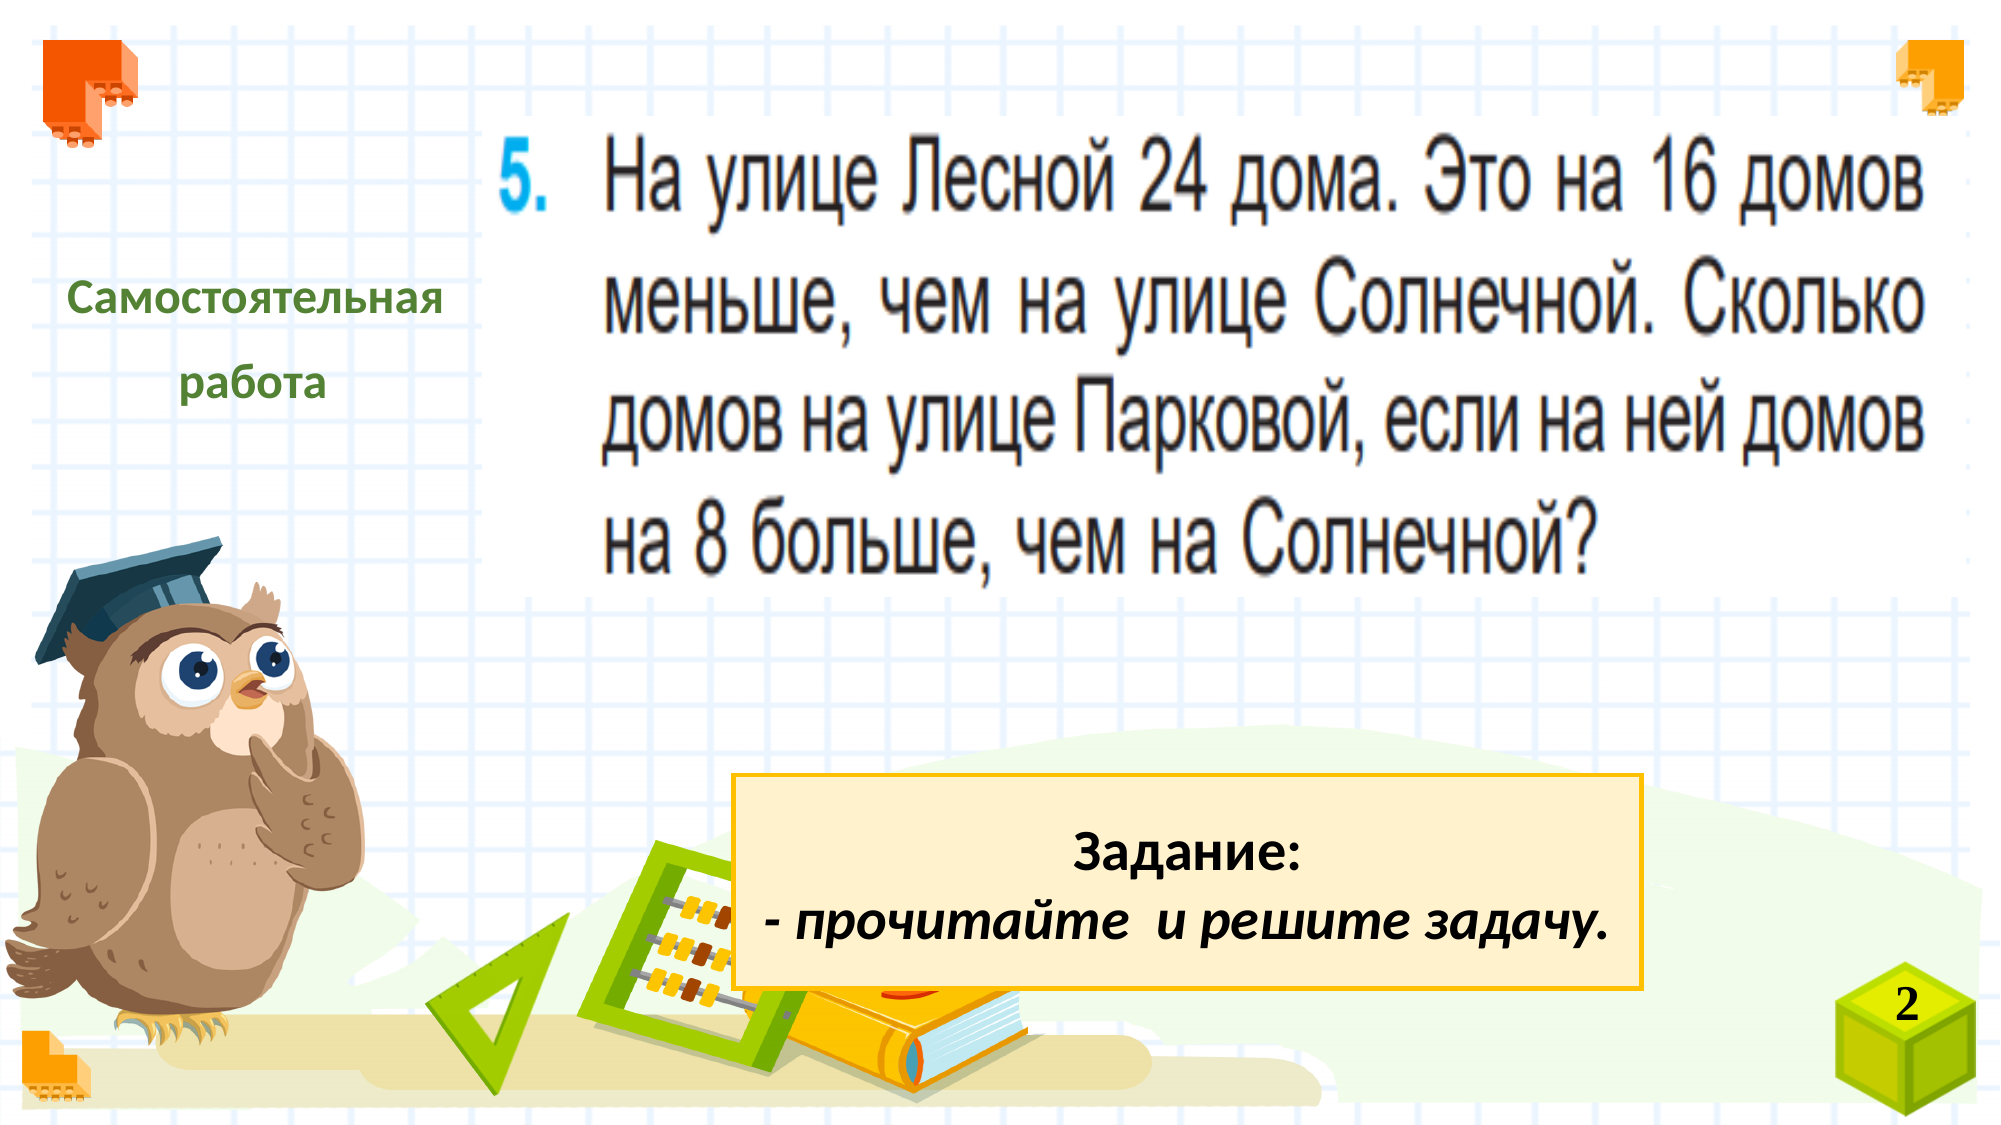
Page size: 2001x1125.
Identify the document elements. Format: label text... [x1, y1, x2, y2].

text_box Задание: - прочитайте и решите задачу. [733, 774, 1642, 989]
text_box Самостоятельная работа [43, 256, 480, 422]
picture [0, 0, 2001, 1125]
